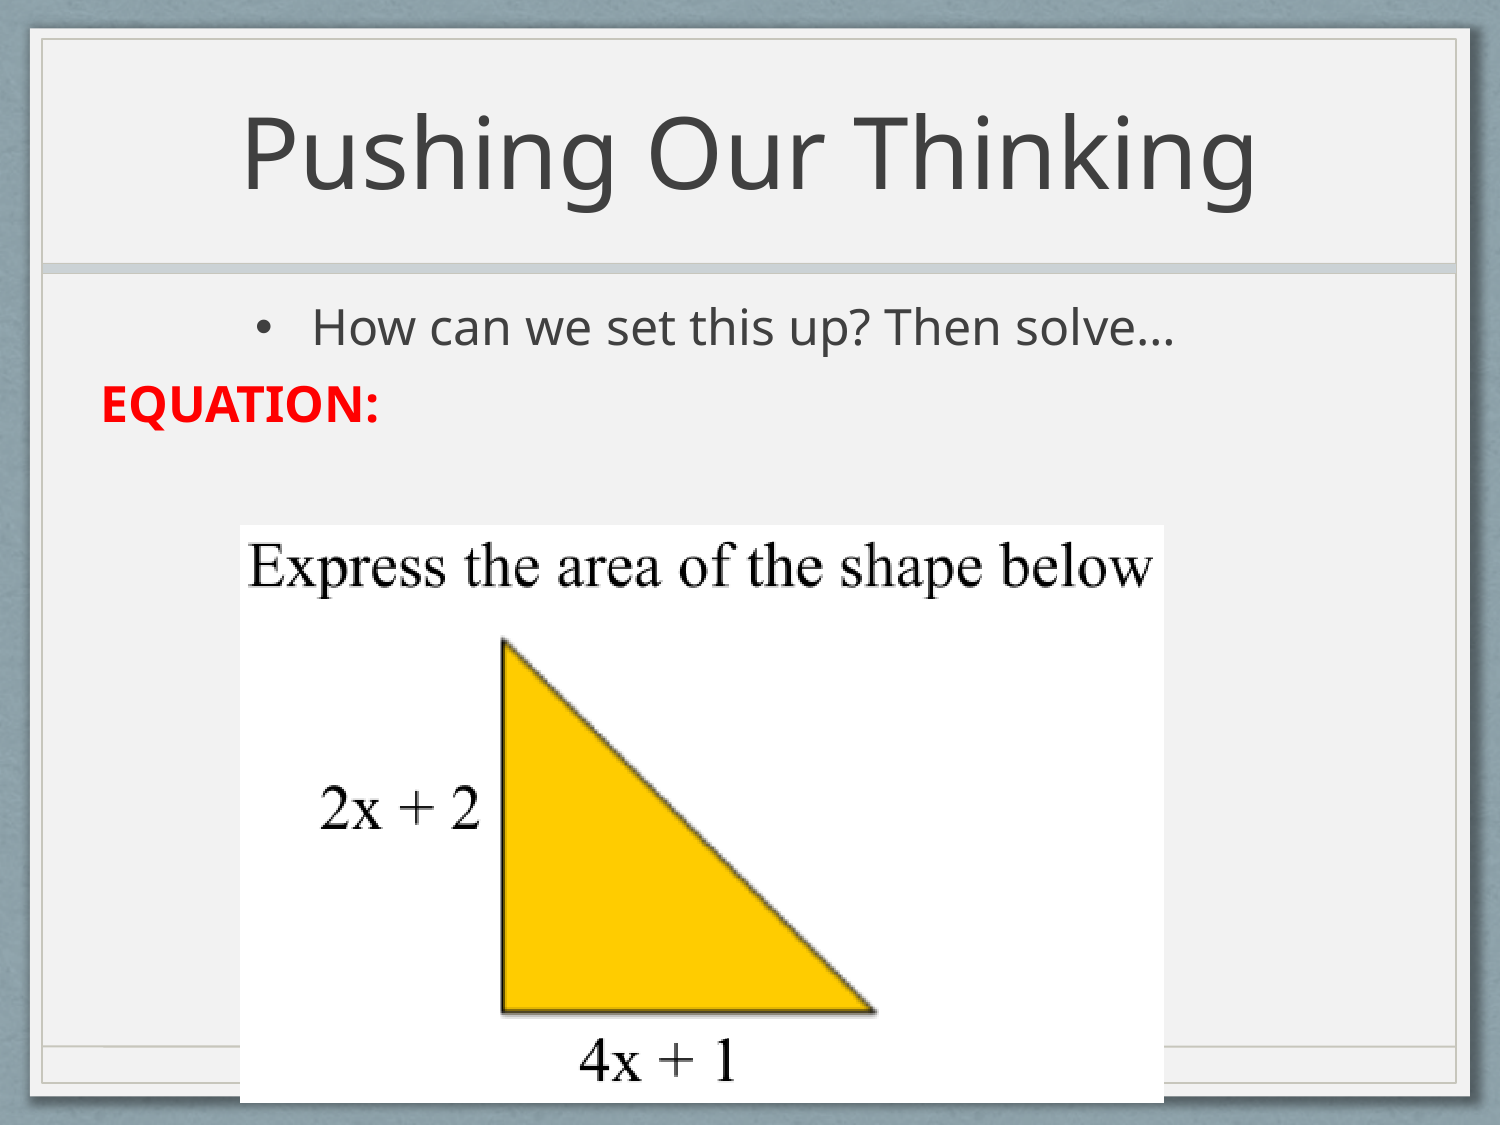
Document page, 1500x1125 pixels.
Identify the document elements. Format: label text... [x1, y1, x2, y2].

text_box EQUATION: [85, 364, 395, 440]
picture [239, 525, 1165, 1103]
title Pushing Our Thinking [147, 40, 1353, 260]
list How can we set this up? Then solve… [240, 288, 1257, 939]
